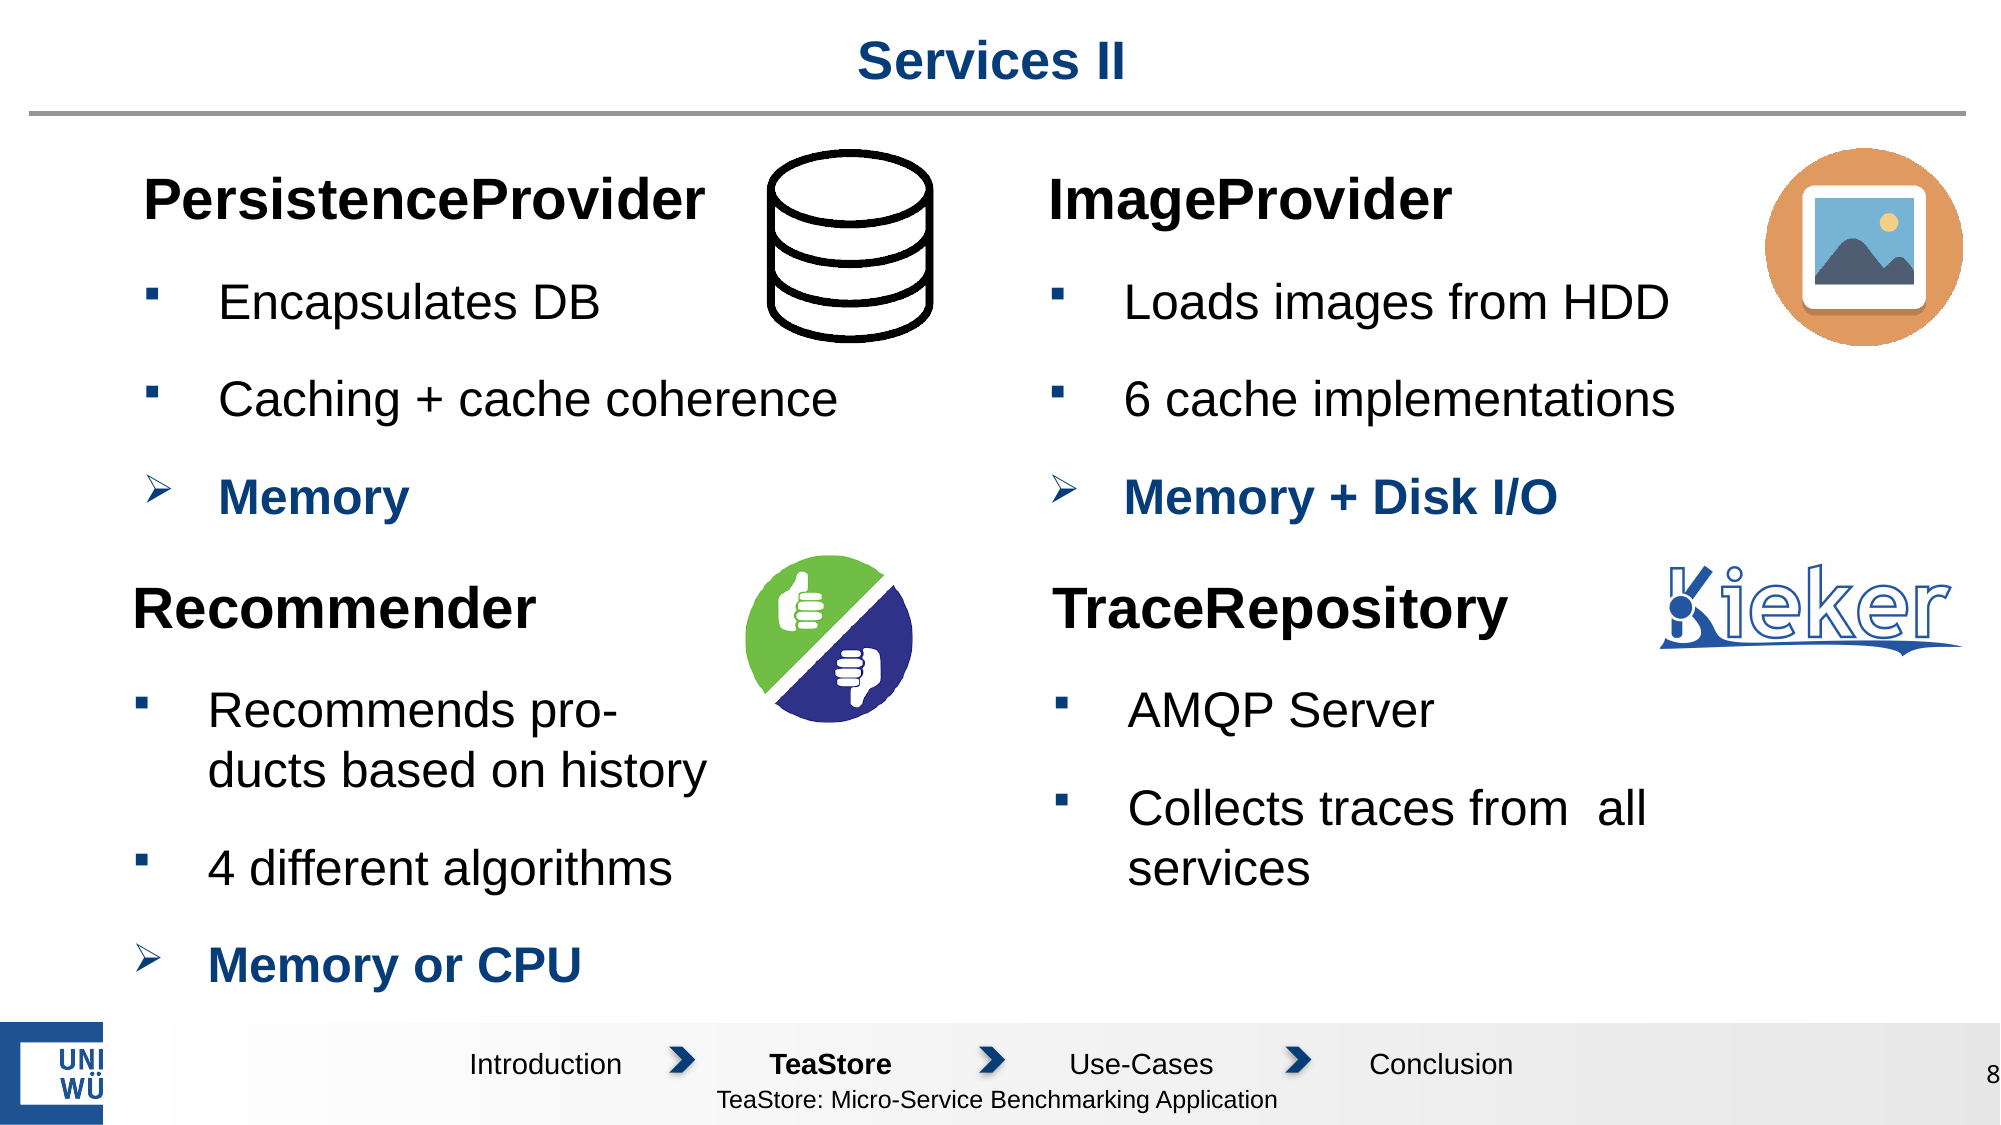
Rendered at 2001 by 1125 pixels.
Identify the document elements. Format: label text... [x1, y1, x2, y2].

list ImageProvider Loads images from HDD 6 cache implementations Memory + Disk I/O [1033, 153, 1851, 603]
text_box Recommender Recommends pro- ducts based on history 4 different algorithms Memory or CPU [117, 562, 863, 987]
text_box [1284, 1045, 1312, 1074]
picture [728, 538, 931, 740]
list PersistenceProvider Encapsulates DB Caching + cache coherence Memory [127, 153, 987, 992]
picture [1652, 562, 1967, 660]
text_box [668, 1045, 696, 1074]
text_box Introduction TeaStore Use-Cases Conclusion [454, 1037, 1530, 1082]
picture [1765, 148, 1963, 346]
picture [751, 149, 949, 347]
title Services II [117, 4, 1867, 112]
text_box TraceRepository AMQP Server Collects traces from all services [1037, 562, 1737, 989]
picture [0, 1022, 103, 1125]
text_box [978, 1045, 1006, 1074]
